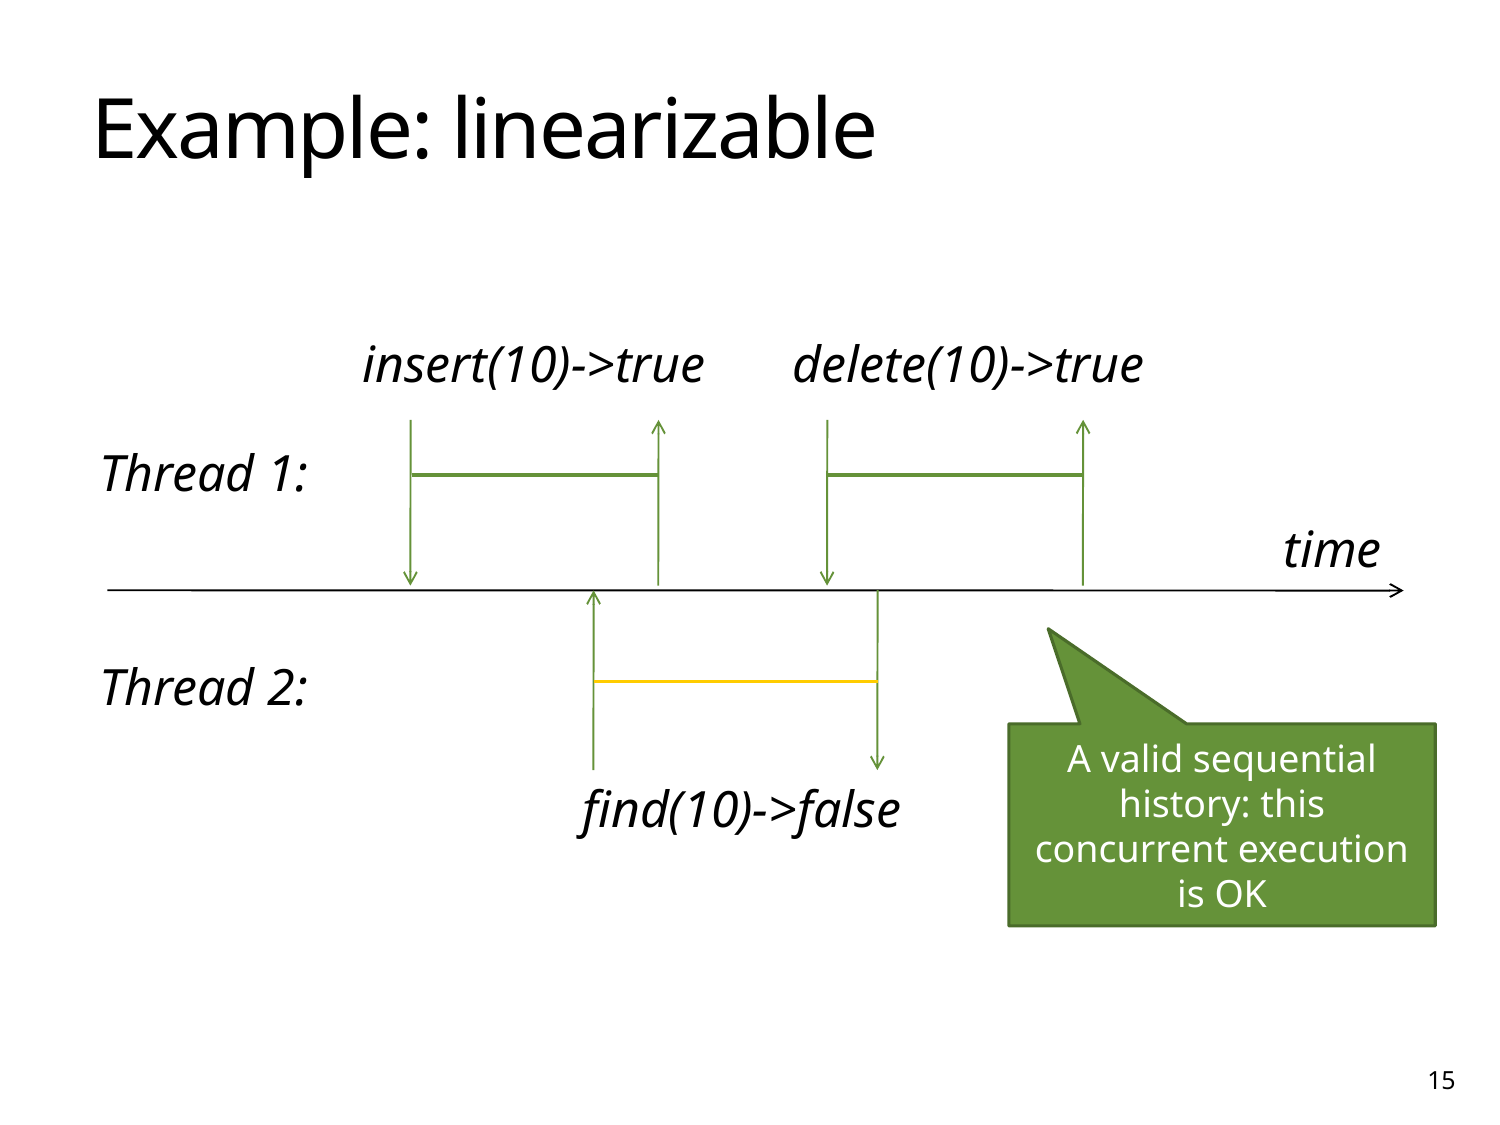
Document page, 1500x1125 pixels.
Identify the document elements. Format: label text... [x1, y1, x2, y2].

text_box Thread 2: [84, 648, 323, 723]
slide_number 15 [1412, 1045, 1488, 1106]
text_box find(10)->false [567, 770, 917, 845]
text_box Thread 1: [84, 434, 323, 509]
text_box time [1268, 509, 1397, 582]
text_box delete(10)->true [778, 324, 1160, 400]
text_box A valid sequential history: this concurrent execution is OK [1007, 627, 1437, 928]
text_box insert(10)->true [347, 324, 721, 400]
title Example: linearizable [76, 83, 1400, 209]
